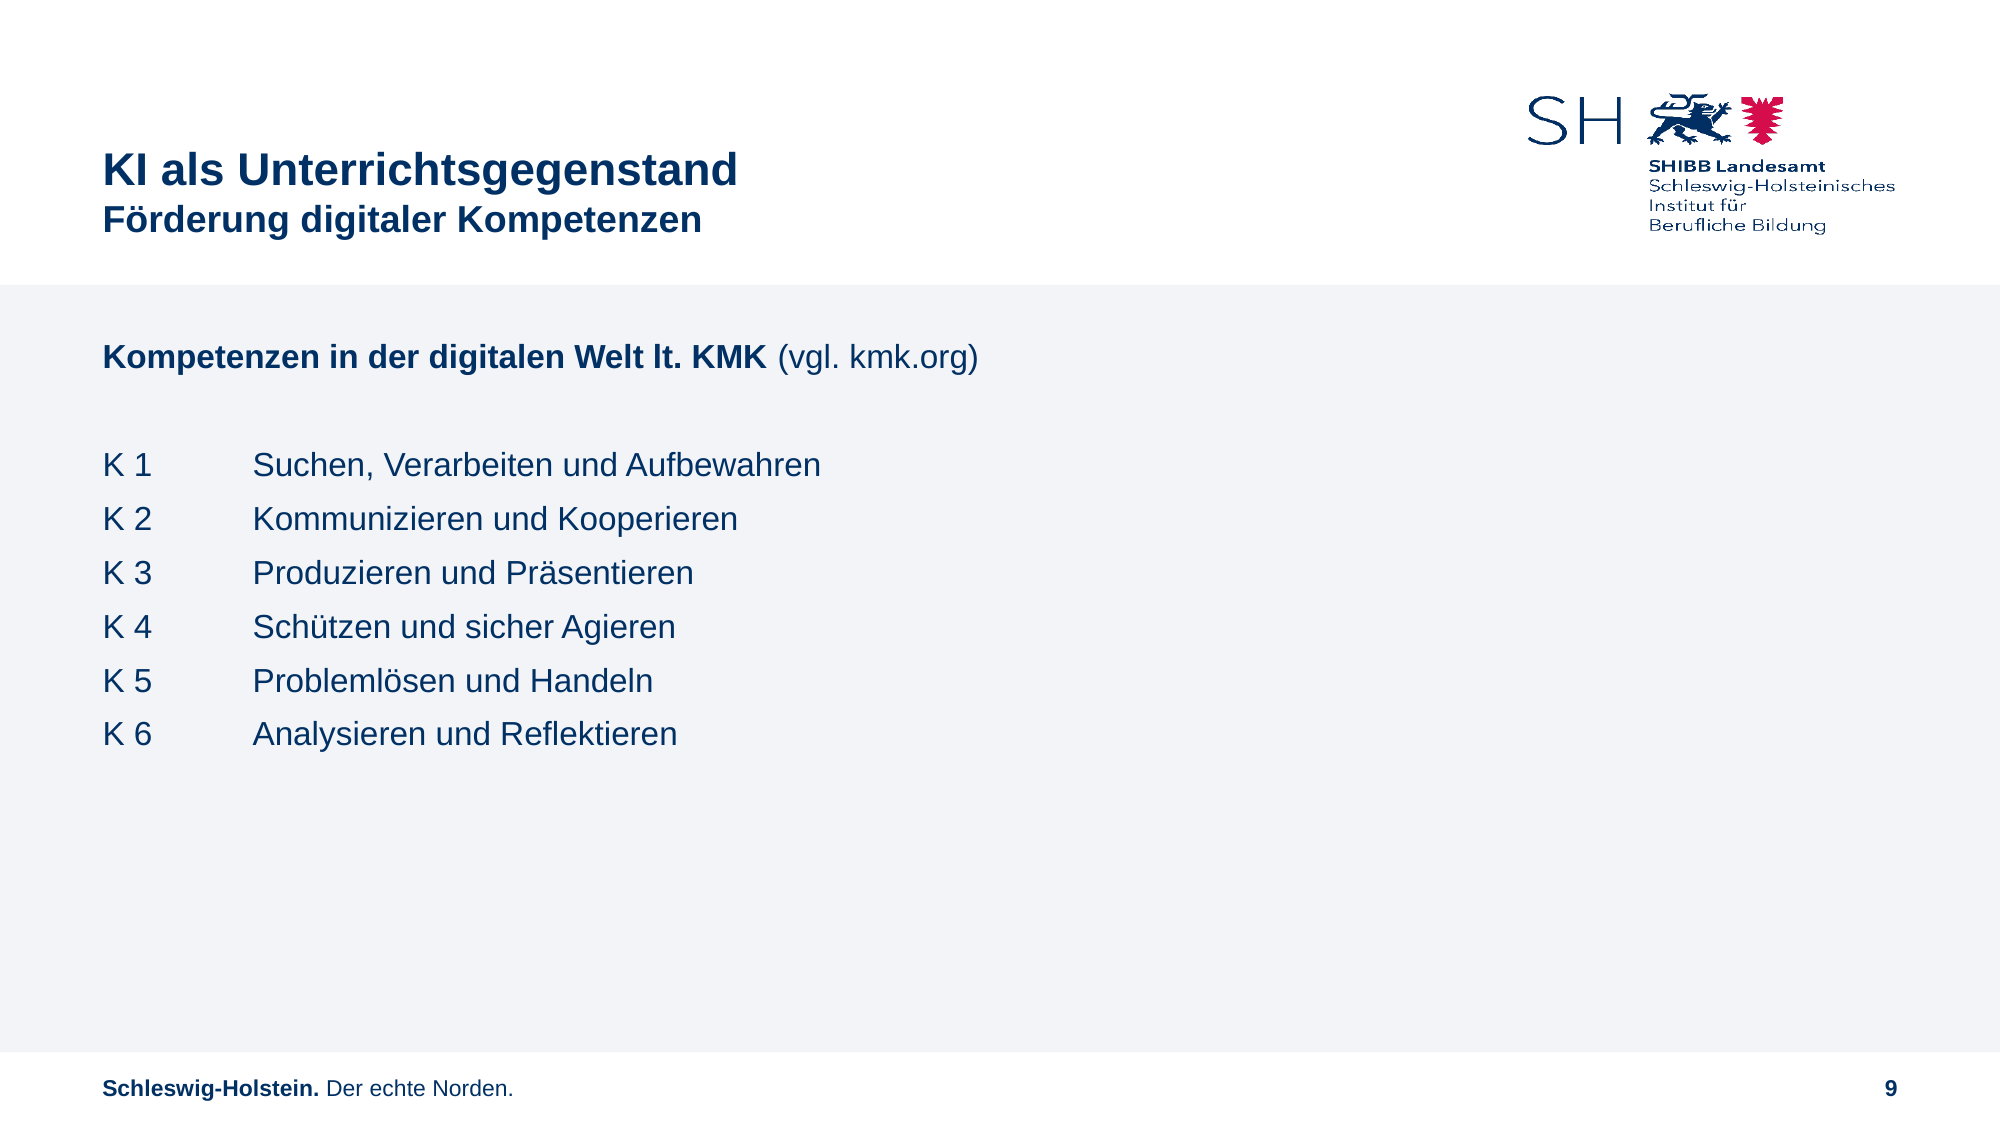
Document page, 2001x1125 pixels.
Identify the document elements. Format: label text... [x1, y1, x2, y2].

title KI als Unterrichtsgegenstand Förderung digitaler Kompetenzen [102, 90, 1410, 240]
list Kompetenzen in der digitalen Welt lt. KMK (vgl. kmk.org) K 1 Suchen, Verarbeiten und Aufbewahren K 2 Kommunizieren und Kooperieren K 3 Produzieren und Präsentieren K 4 Schützen und sicher Agieren K 5 Problemlösen und Handeln K 6 Analysieren und Reflektieren [102, 321, 1898, 1024]
picture [1488, 66, 1935, 261]
